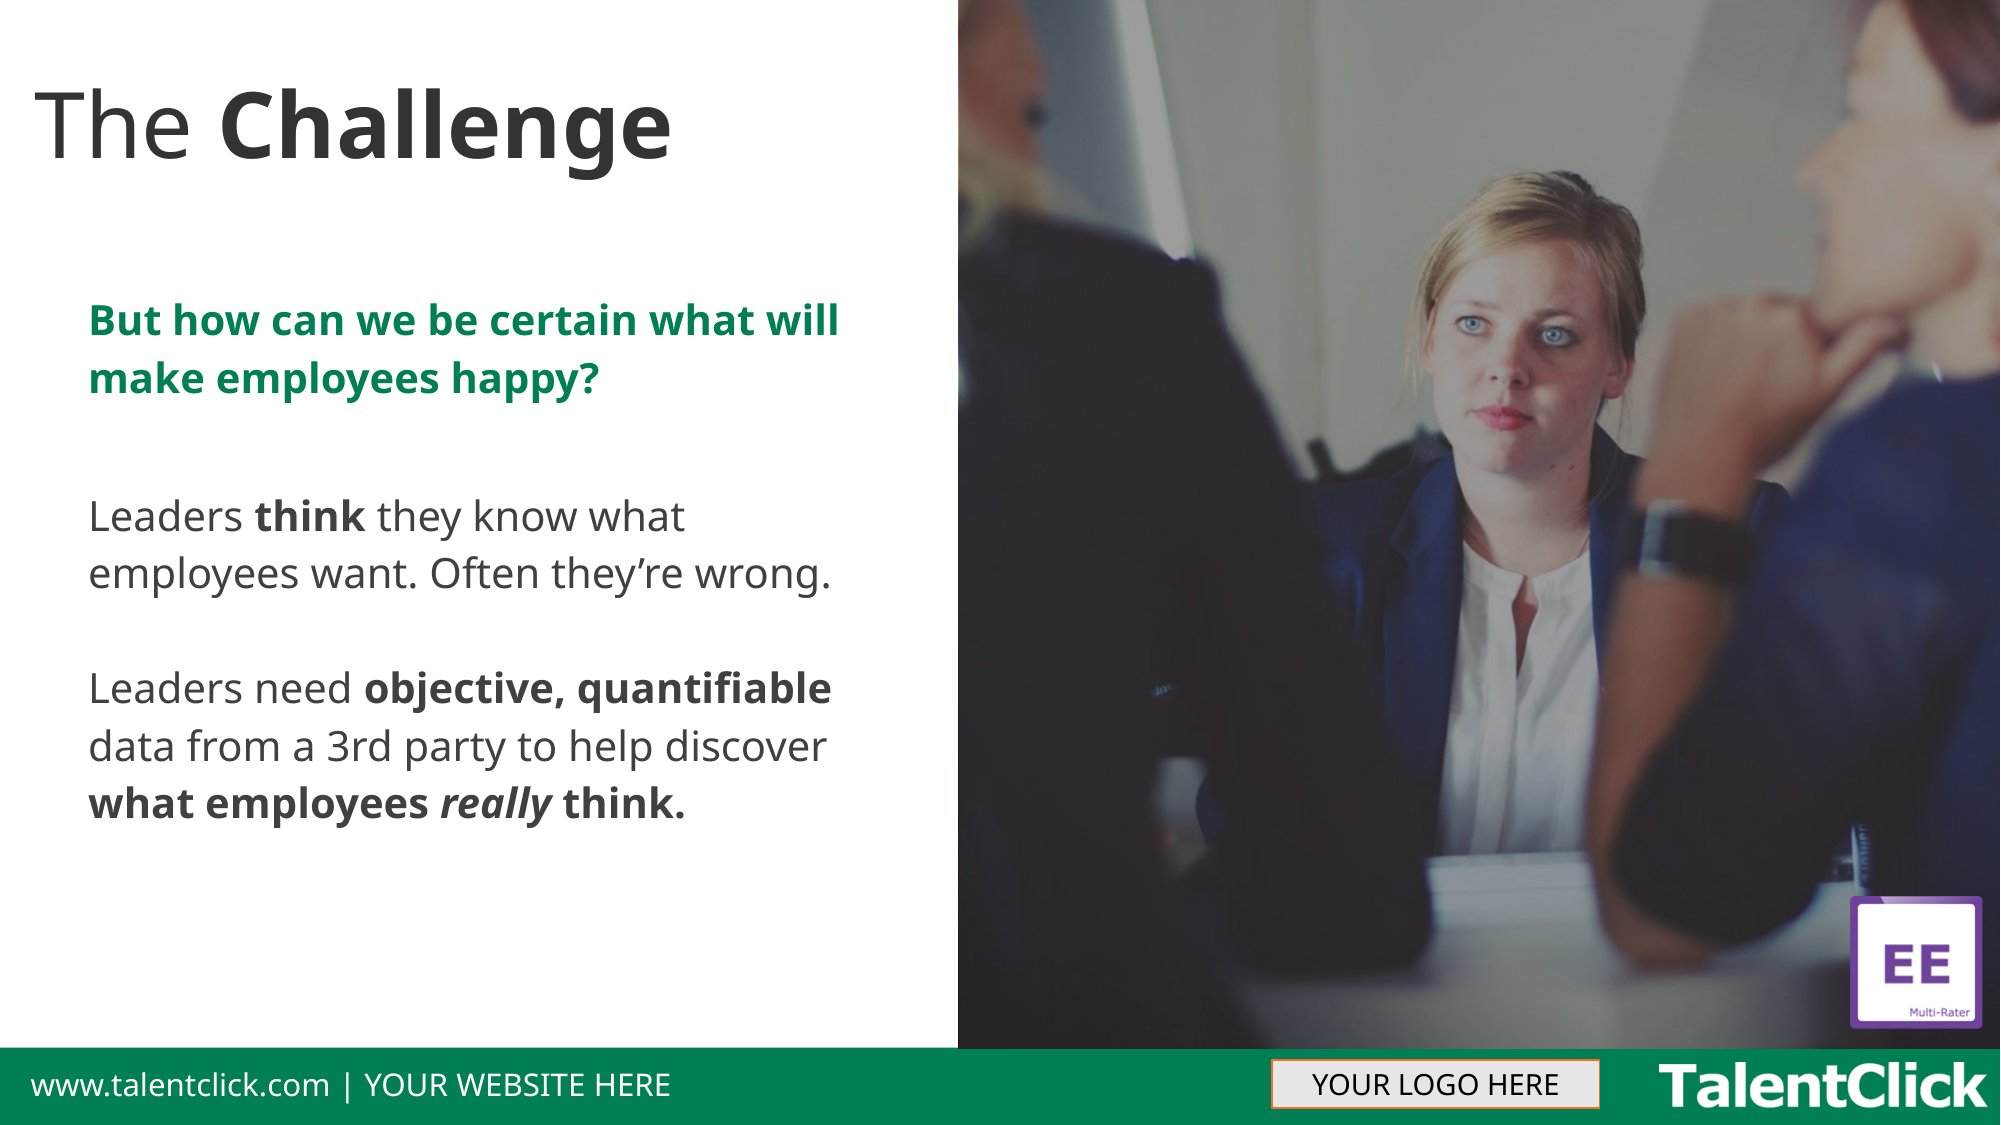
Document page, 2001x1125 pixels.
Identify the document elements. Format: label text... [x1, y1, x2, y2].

title The Challenge [19, 18, 953, 241]
list But how can we be certain what will make employees happy? Leaders think they know what employees want. Often they’re wrong. Leaders need objective, quantifiable data from a 3rd party to help discover what employees really think. [73, 279, 900, 897]
picture [1659, 1062, 1988, 1111]
picture [958, 0, 2000, 1049]
